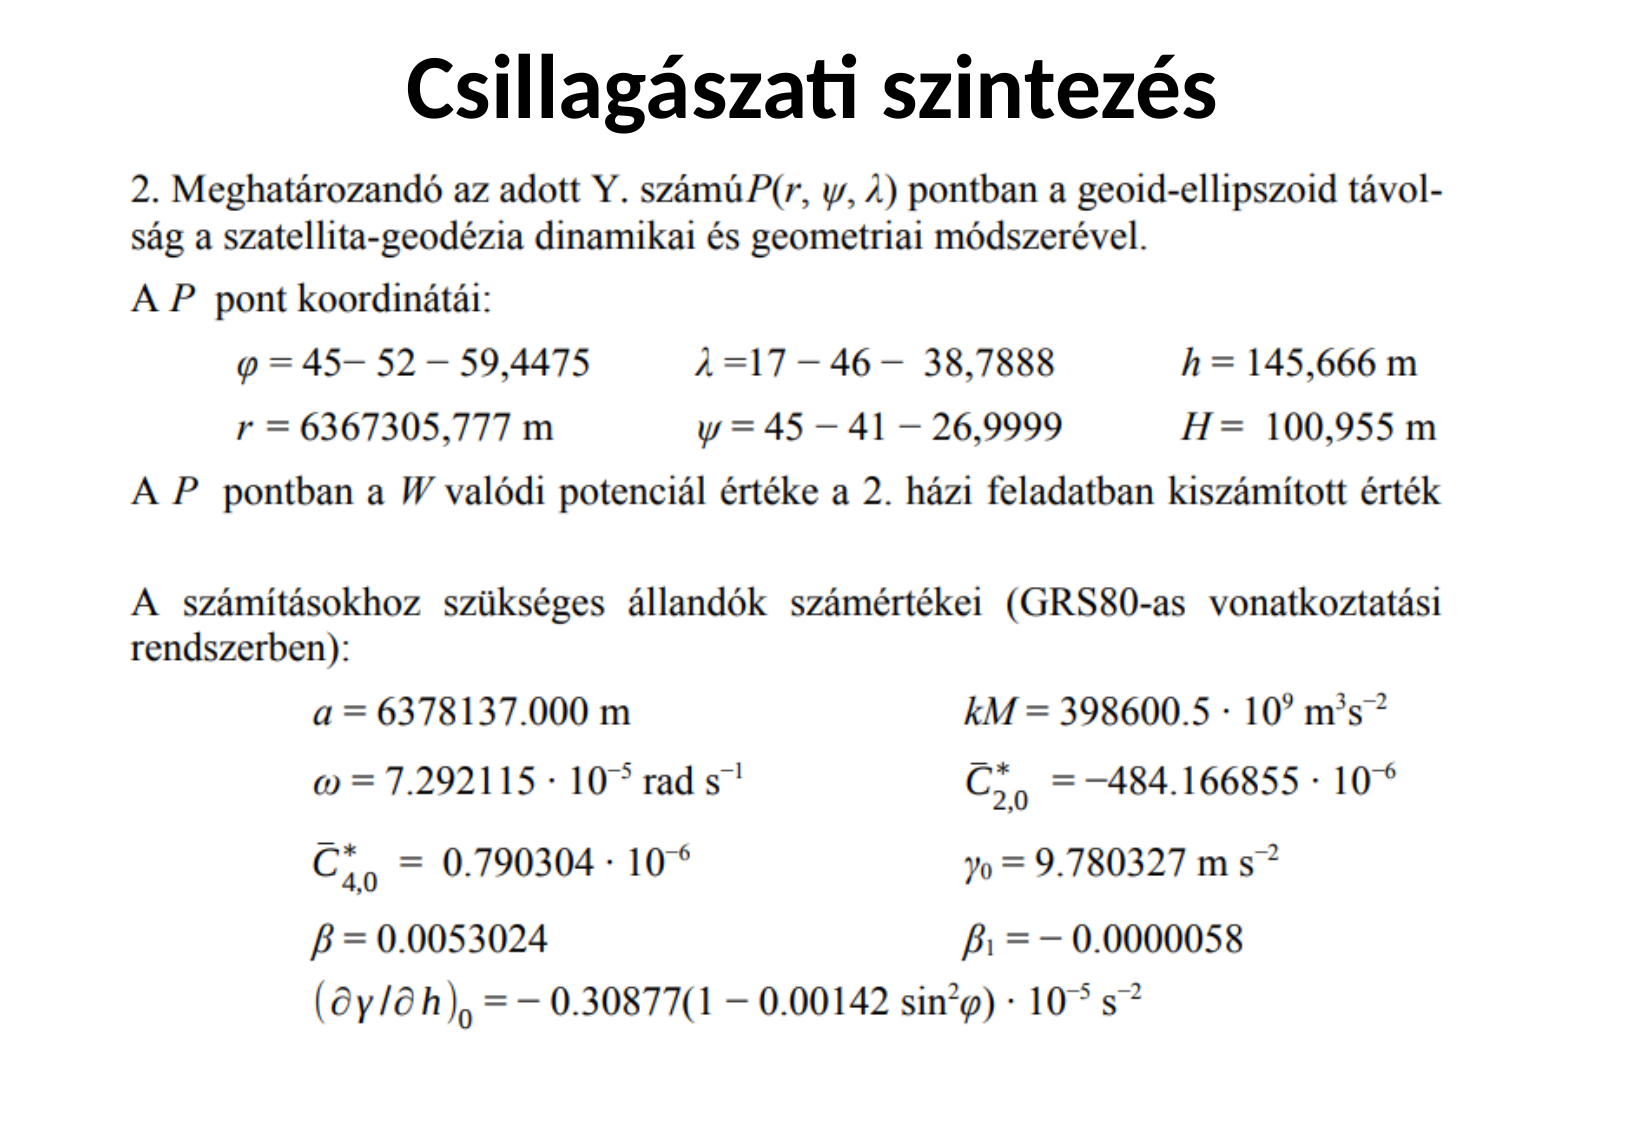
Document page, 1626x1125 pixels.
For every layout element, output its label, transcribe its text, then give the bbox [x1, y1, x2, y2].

text_box Csillagászati szintezés [391, 19, 1234, 144]
picture [103, 145, 1522, 1060]
